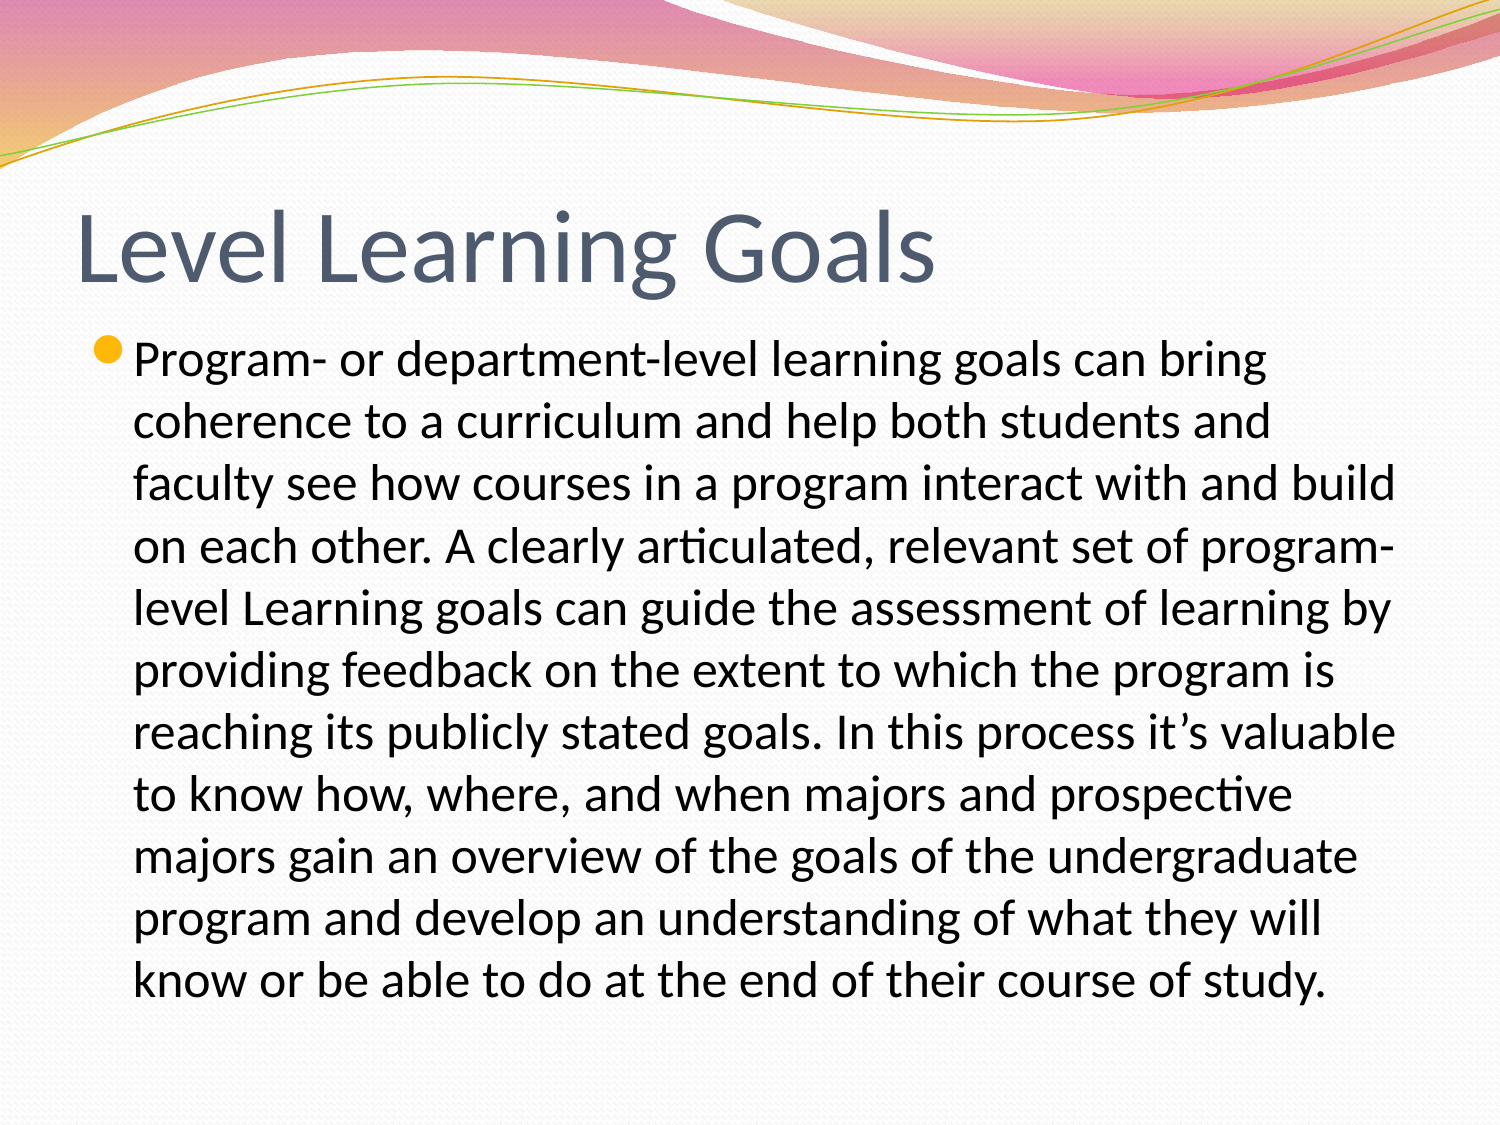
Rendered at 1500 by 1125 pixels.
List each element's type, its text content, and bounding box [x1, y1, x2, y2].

list Program- or department-level learning goals can bring coherence to a curriculum and help both students and faculty see how courses in a program interact with and build on each other. A clearly articulated, relevant set of program-level Learning goals can guide the assessment of learning by providing feedback on the extent to which the program is reaching its publicly stated goals. In this process it’s valuable to know how, where, and when majors and prospective majors gain an overview of the goals of the undergraduate program and develop an understanding of what they will know or be able to do at the end of their course of study. [75, 317, 1425, 1038]
title Level Learning Goals [75, 115, 1425, 303]
